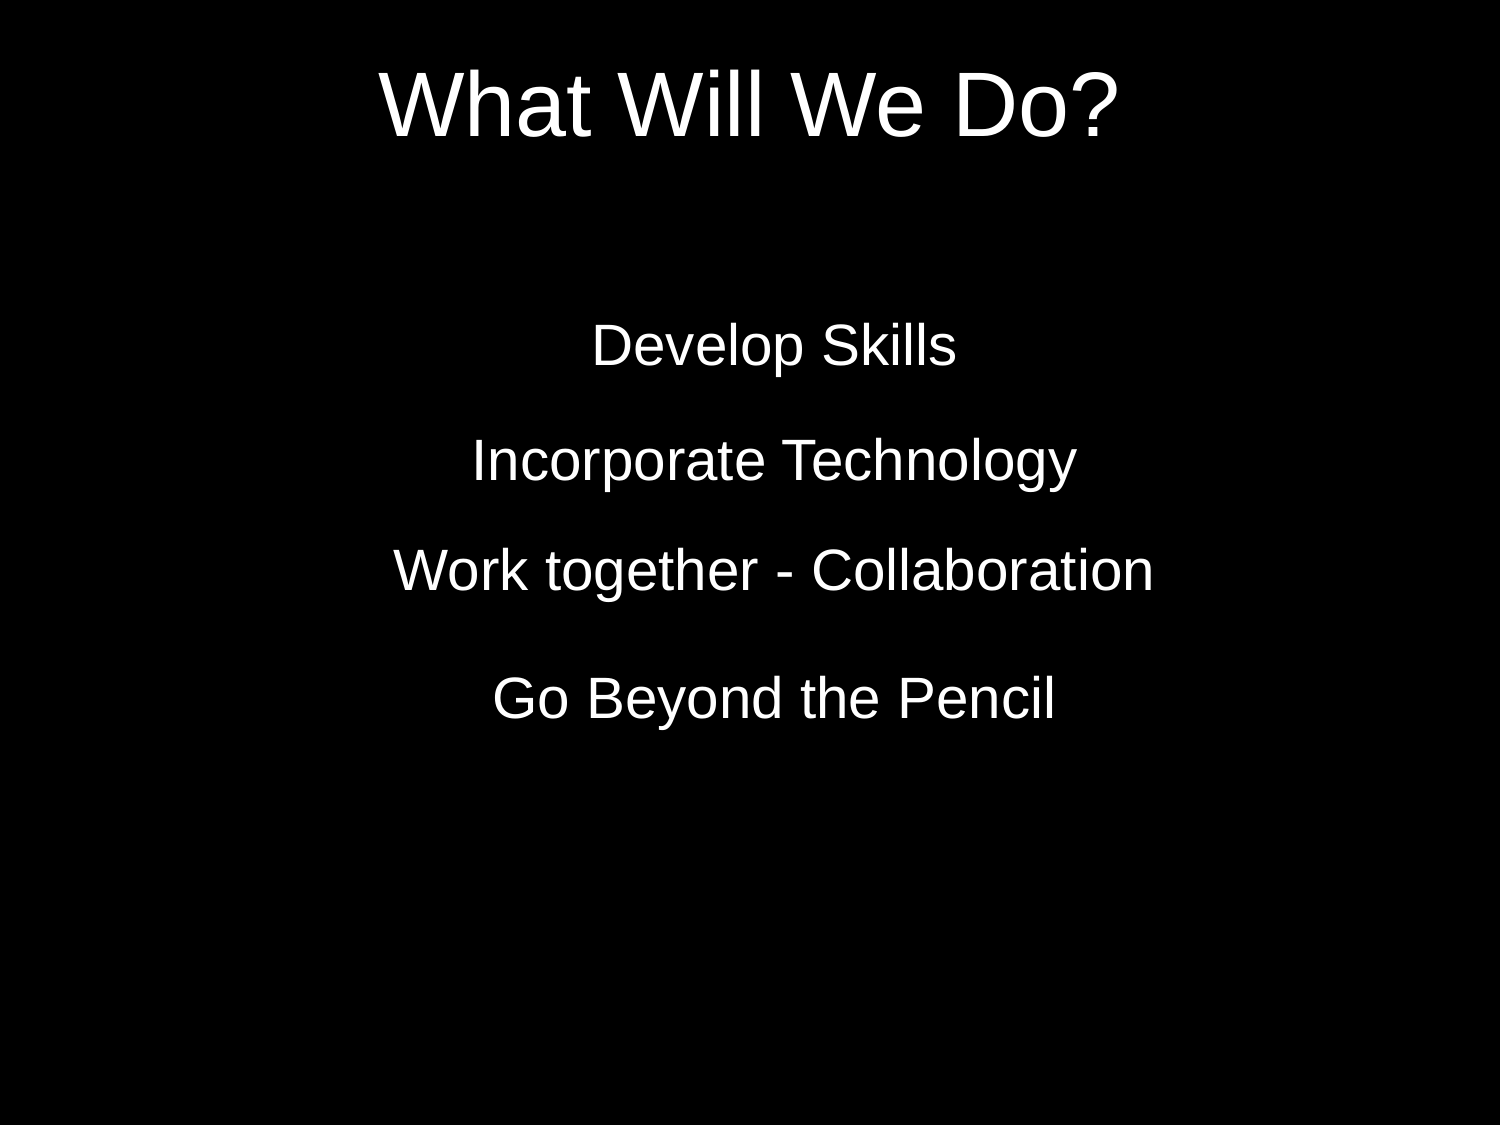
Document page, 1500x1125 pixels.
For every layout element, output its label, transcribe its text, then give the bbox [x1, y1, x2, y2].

text_box Go Beyond the Pencil [62, 652, 1488, 738]
title What Will We Do? [112, 37, 1388, 225]
text_box Work together - Collaboration [62, 525, 1488, 610]
text_box Incorporate Technology [62, 414, 1488, 500]
text_box Develop Skills [62, 299, 1488, 385]
